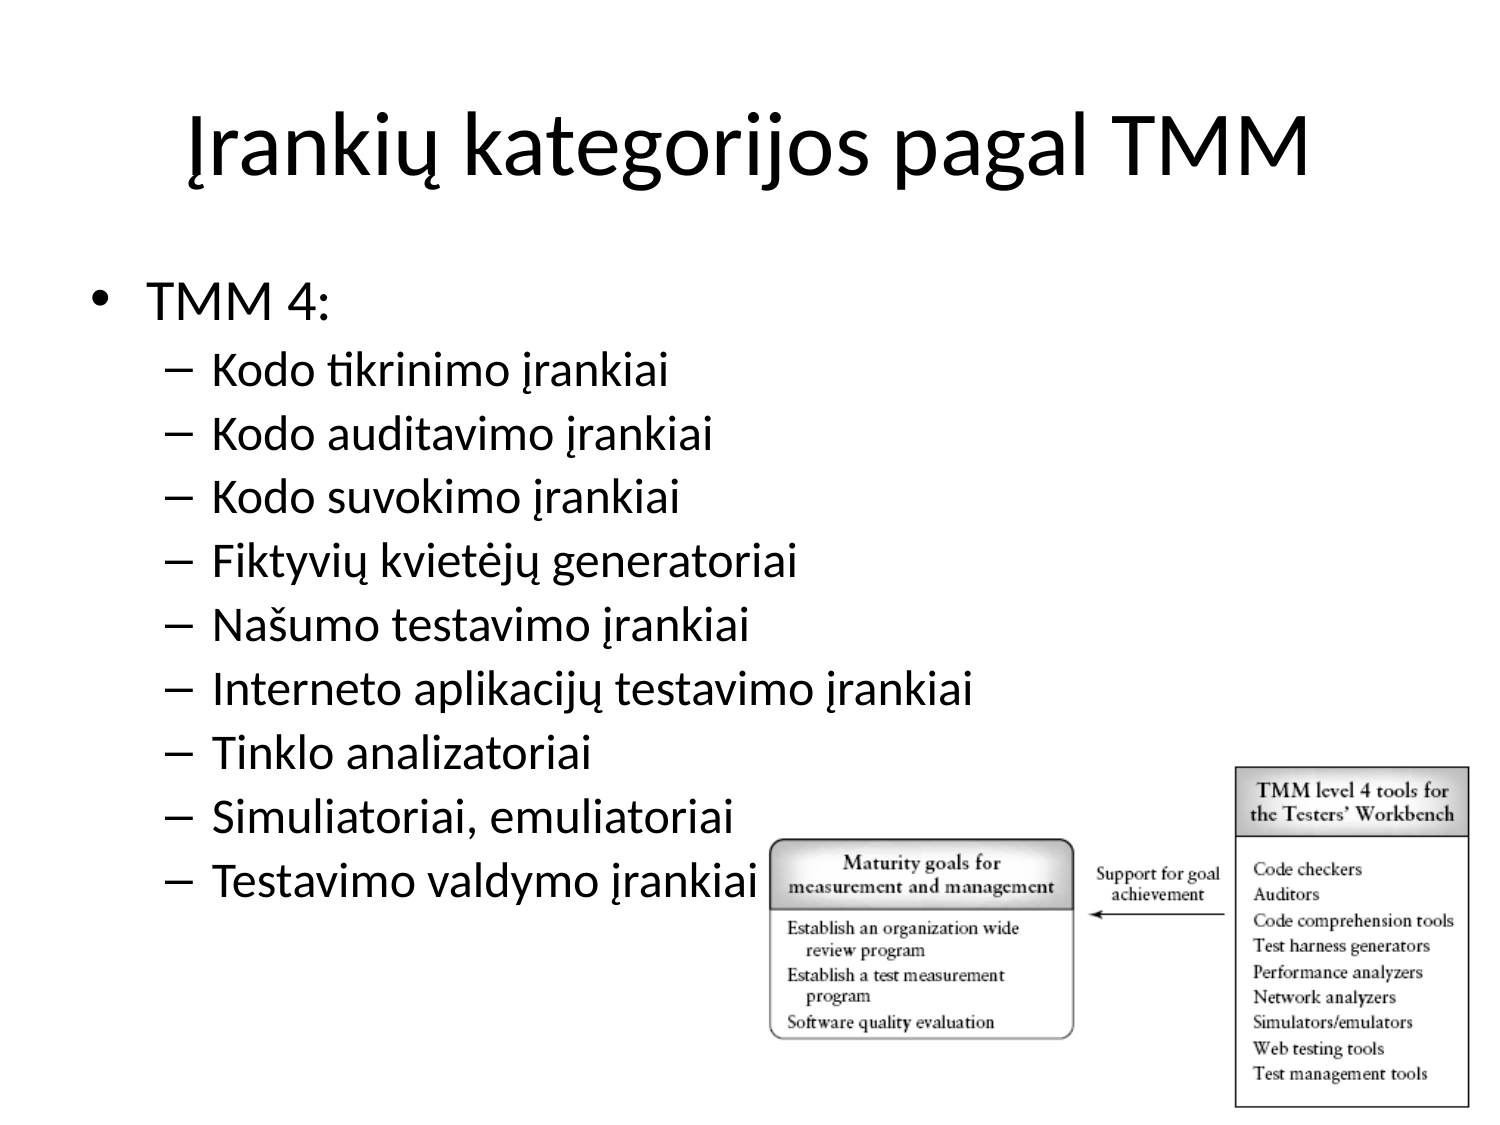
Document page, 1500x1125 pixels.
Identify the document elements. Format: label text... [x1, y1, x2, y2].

list TMM 4: Kodo tikrinimo įrankiai Kodo auditavimo įrankiai Kodo suvokimo įrankiai Fiktyvių kvietėjų generatoriai Našumo testavimo įrankiai Interneto aplikacijų testavimo įrankiai Tinklo analizatoriai Simuliatoriai, emuliatoriai Testavimo valdymo įrankiai [75, 262, 1425, 1005]
title Įrankių kategorijos pagal TMM [75, 45, 1425, 233]
picture [762, 749, 1500, 1125]
